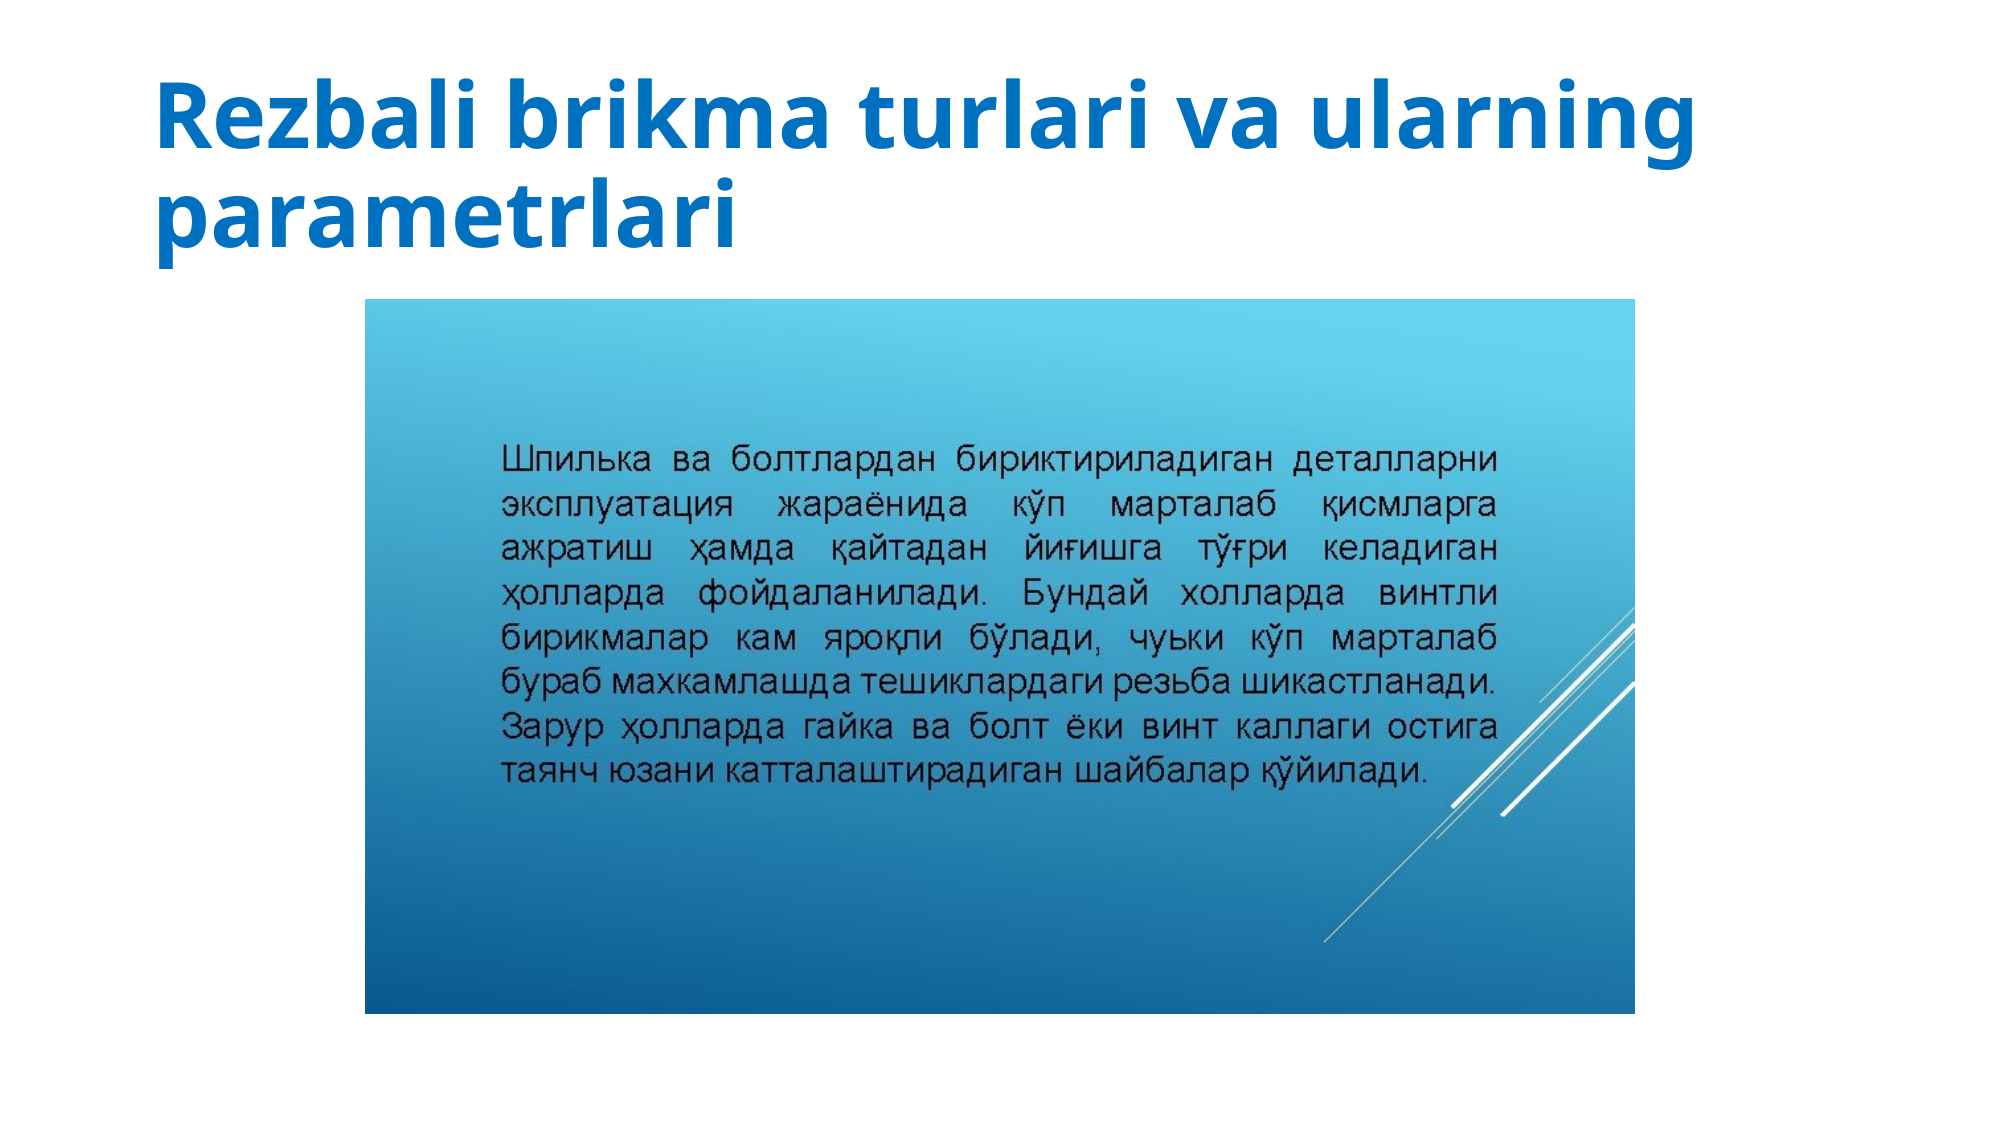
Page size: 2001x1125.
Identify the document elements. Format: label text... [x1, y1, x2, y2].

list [365, 299, 1635, 1014]
title Rezbali brikma turlari va ularning parametrlari [137, 59, 1863, 278]
